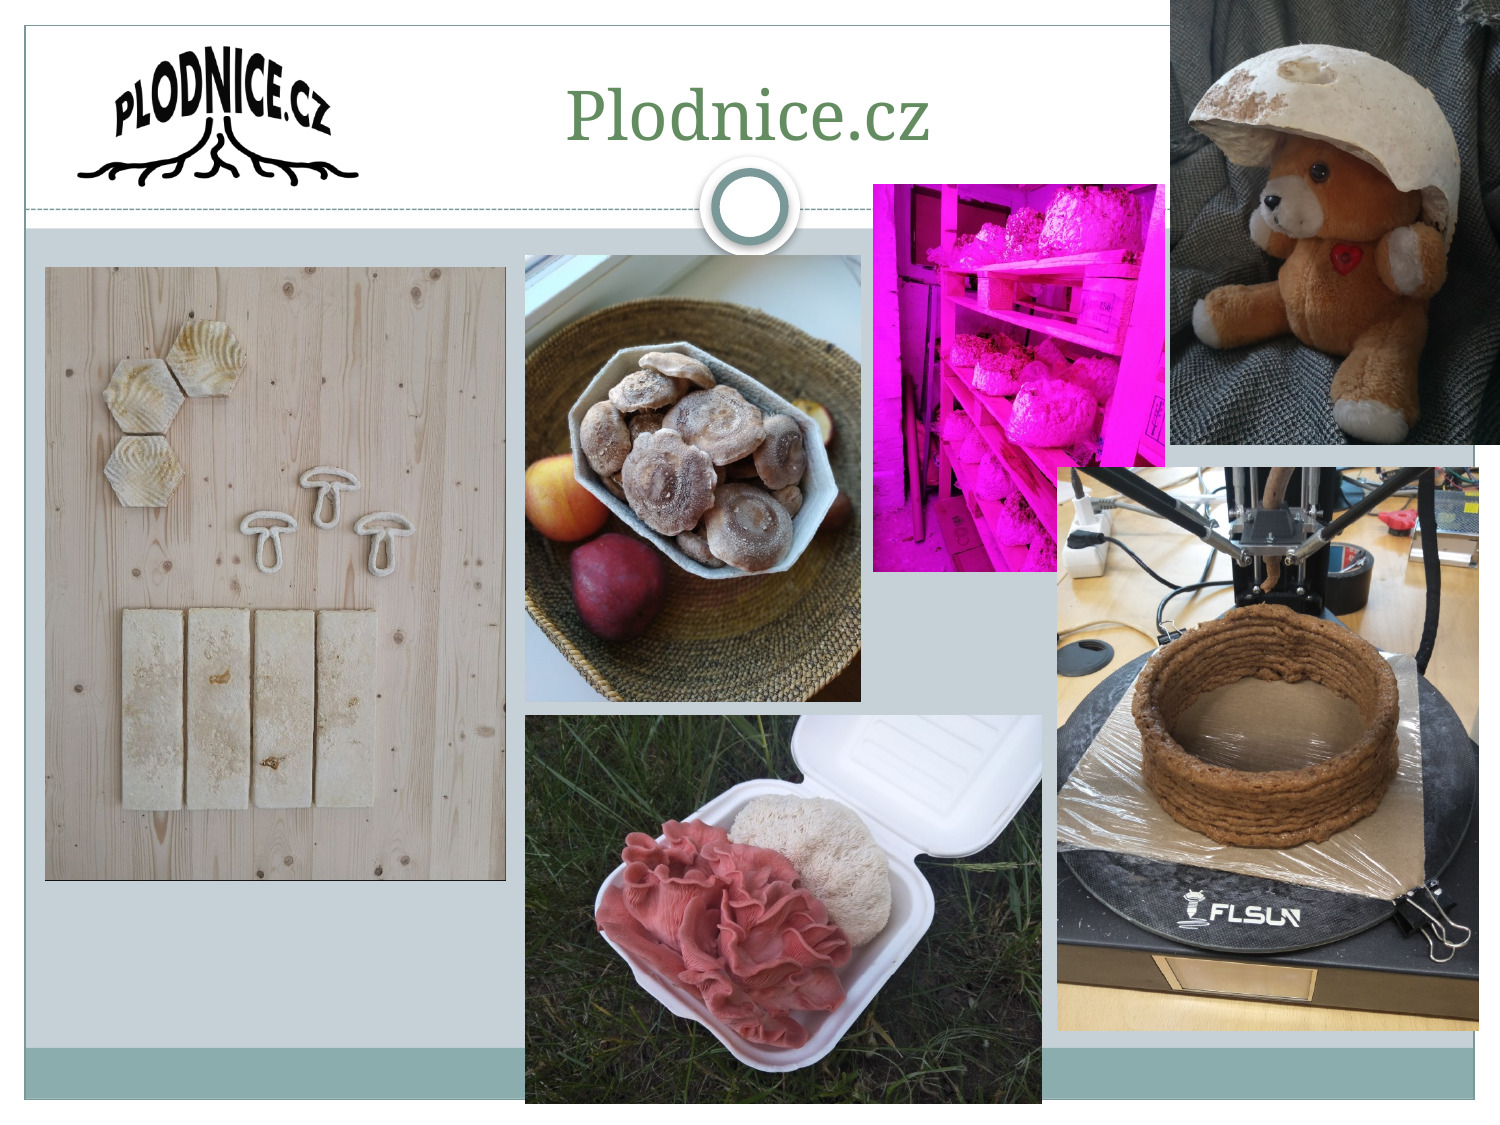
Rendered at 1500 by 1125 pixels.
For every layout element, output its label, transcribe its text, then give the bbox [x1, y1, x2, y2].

picture [525, 255, 861, 702]
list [44, 266, 507, 882]
picture [873, 184, 1480, 1031]
picture [13, 0, 426, 275]
title Plodnice.cz [432, 37, 1163, 162]
picture [1170, 0, 1500, 446]
picture [525, 715, 1043, 1104]
